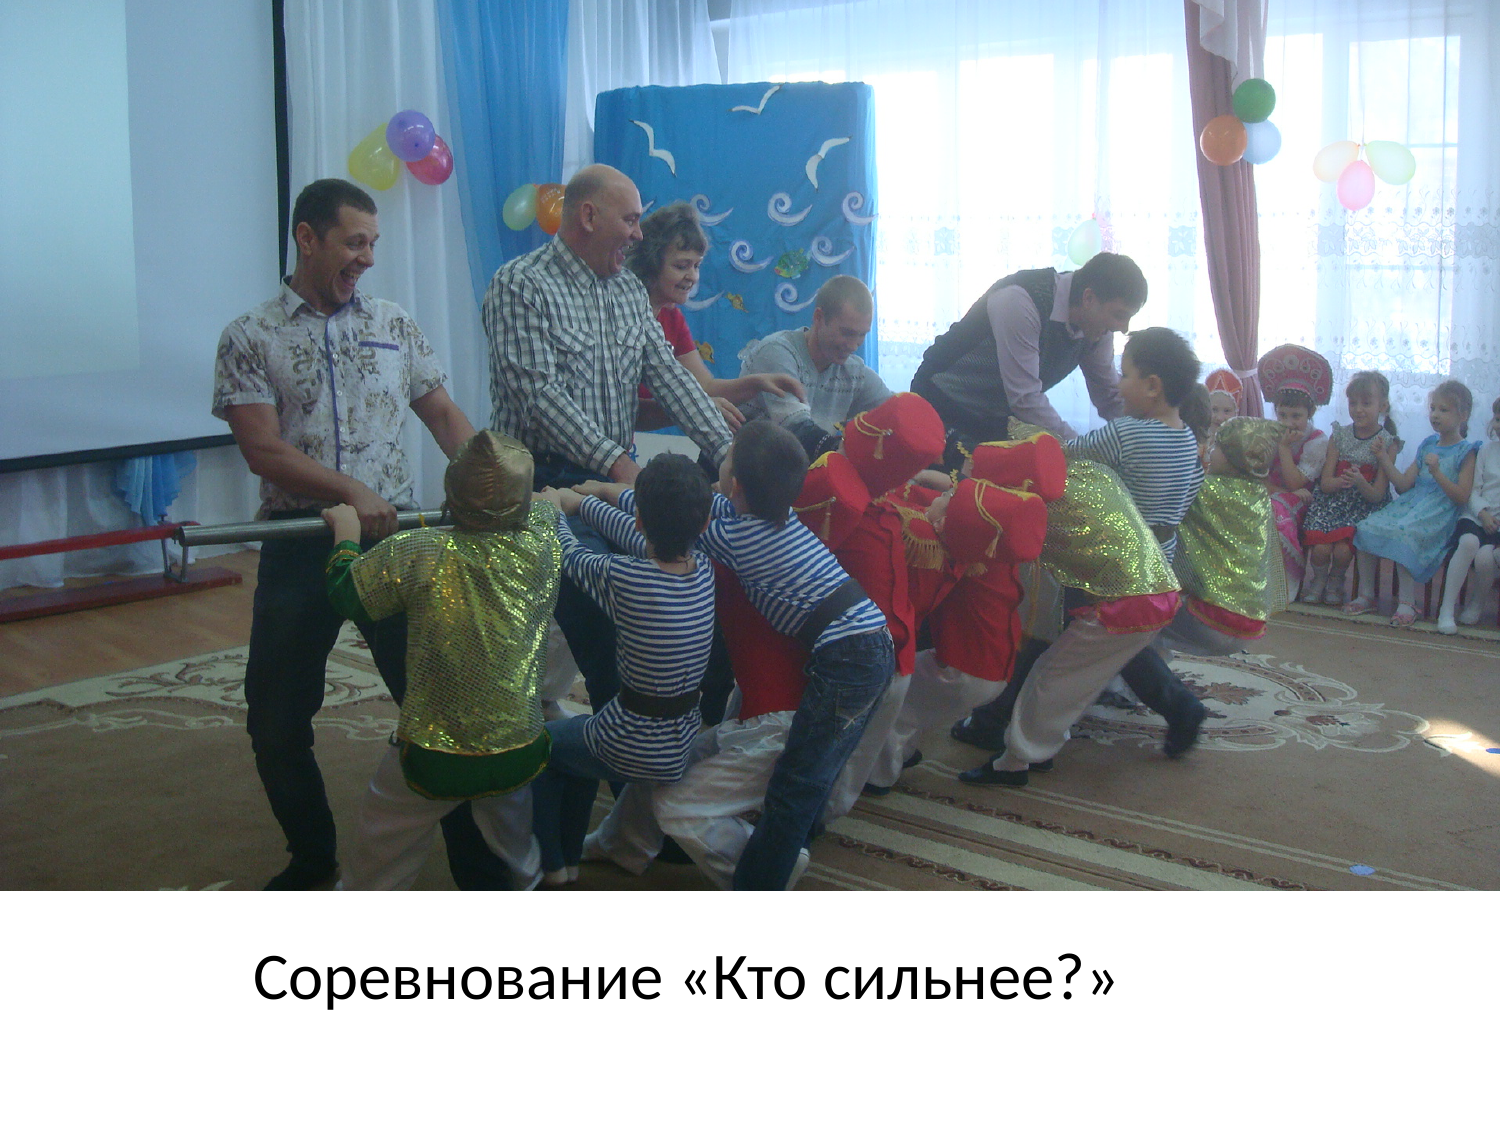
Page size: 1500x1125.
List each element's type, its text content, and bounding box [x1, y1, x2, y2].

text_box Соревнование «Кто сильнее?» [238, 925, 1136, 1021]
picture [0, 0, 1500, 891]
